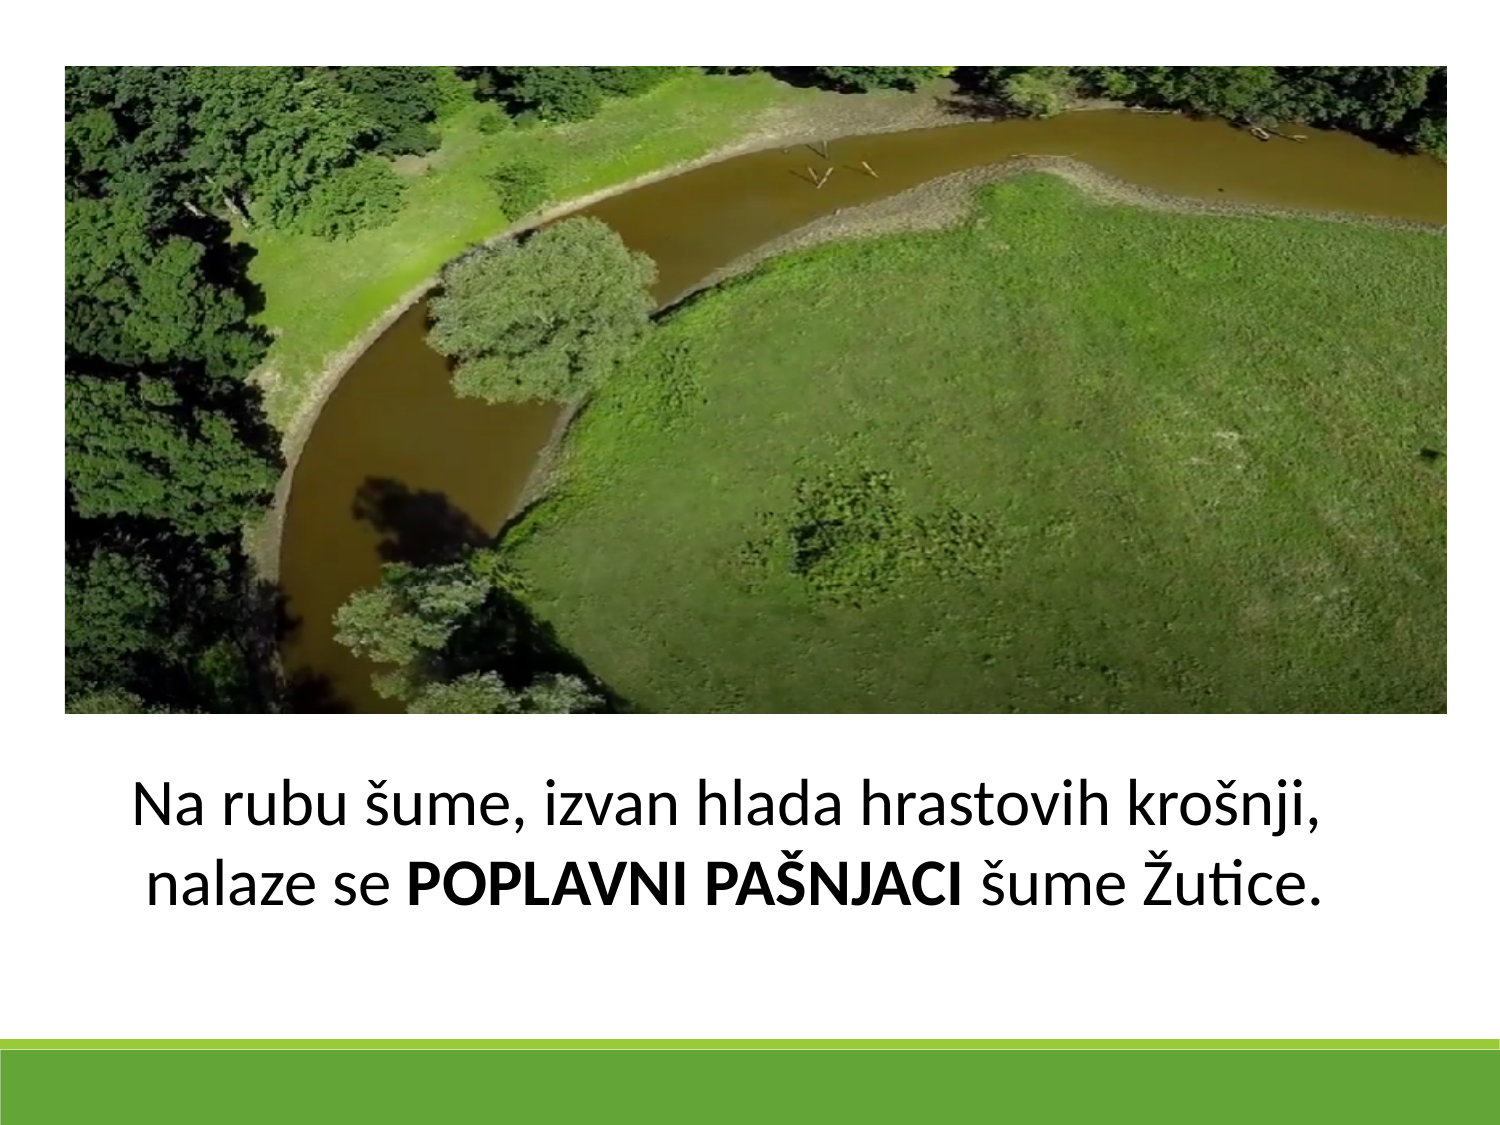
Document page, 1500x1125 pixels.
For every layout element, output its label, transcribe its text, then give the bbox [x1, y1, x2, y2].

text_box Na rubu šume, izvan hlada hrastovih krošnji, nalaze se POPLAVNI PAŠNJACI šume Žutice. [76, 751, 1394, 927]
picture [64, 65, 1448, 715]
